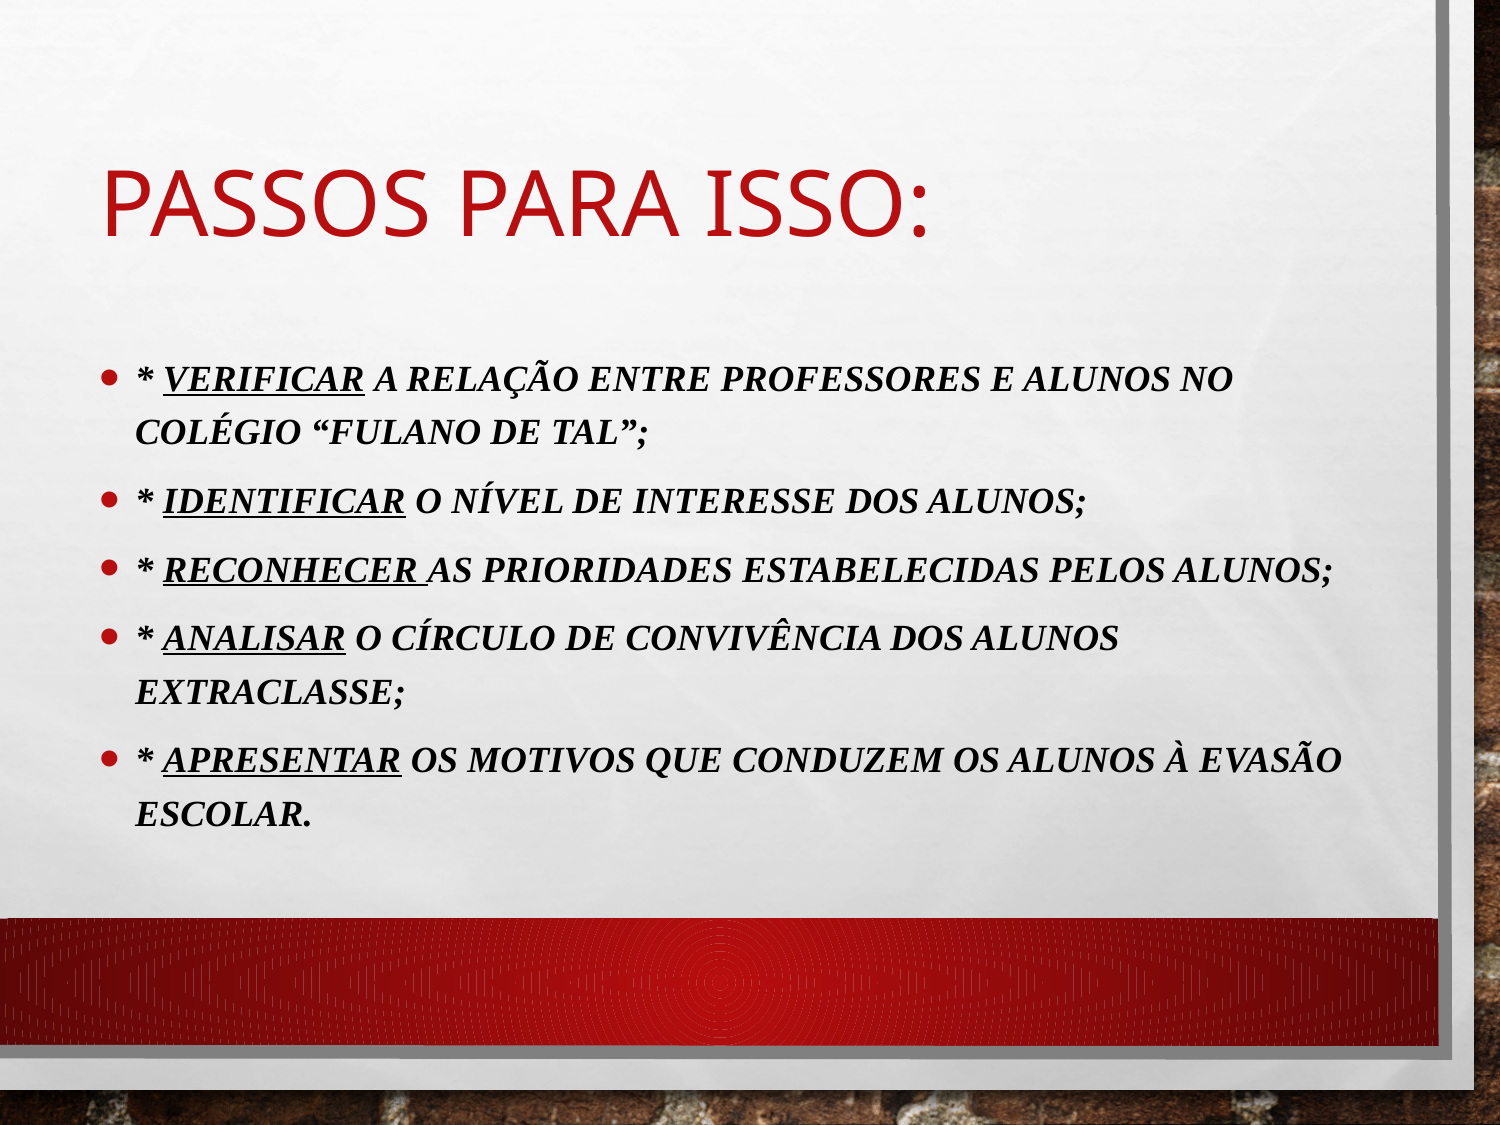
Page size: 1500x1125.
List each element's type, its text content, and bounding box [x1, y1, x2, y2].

list * Verificar a relação entre professores e alunos no colégio “fulano de tal”; * Identificar o nível de interesse dos alunos; * Reconhecer as prioridades estabelecidas pelos alunos; * Analisar o círculo de convivência dos alunos extraclasse; * Apresentar os motivos que conduzem os alunos à evasão escolar. [84, 338, 1364, 882]
picture [0, 0, 1500, 1125]
title Passos para isso: [84, 112, 1364, 302]
